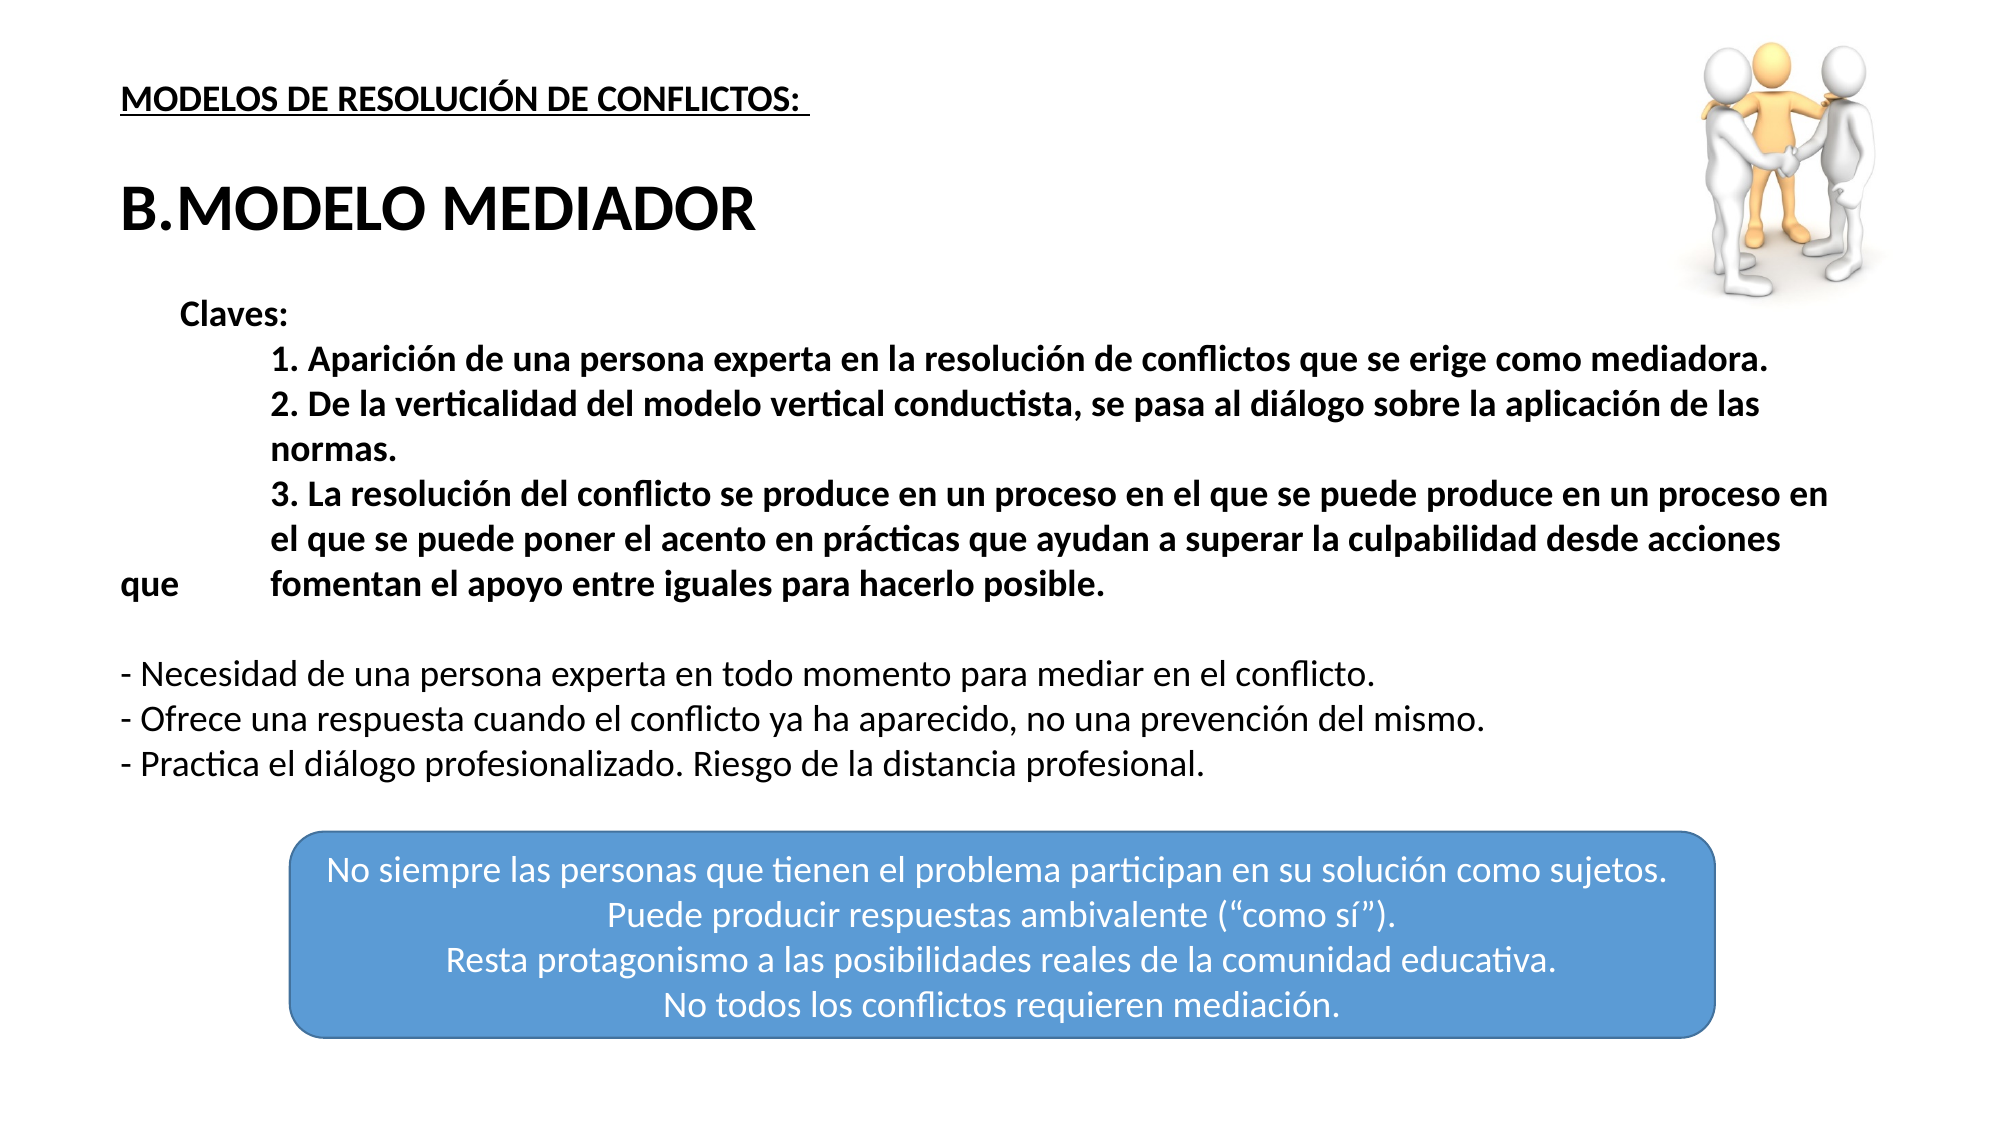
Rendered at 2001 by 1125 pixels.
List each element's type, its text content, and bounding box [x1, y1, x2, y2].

text_box MODELOS DE RESOLUCIÓN DE CONFLICTOS: MODELO MEDIADOR Claves: 1. Aparición de una persona experta en la resolución de conflictos que se erige como mediadora. 2. De la verticalidad del modelo vertical conductista, se pasa al diálogo sobre la aplicación de las normas. 3. La resolución del conflicto se produce en un proceso en el que se puede produce en un proceso en el que se puede poner el acento en prácticas que ayudan a superar la culpabilidad desde acciones que fomentan el apoyo entre iguales para hacerlo posible. - Necesidad de una persona experta en todo momento para mediar en el conflicto. - Ofrece una respuesta cuando el conflicto ya ha aparecido, no una prevención del mismo. - Practica el diálogo profesionalizado. Riesgo de la distancia profesional. [105, 66, 1864, 926]
text_box No siempre las personas que tienen el problema participan en su solución como sujetos. Puede producir respuestas ambivalente (“como sí”). Resta protagonismo a las posibilidades reales de la comunidad educativa. No todos los conflictos requieren mediación. [288, 830, 1716, 1039]
picture [1630, 24, 1929, 323]
